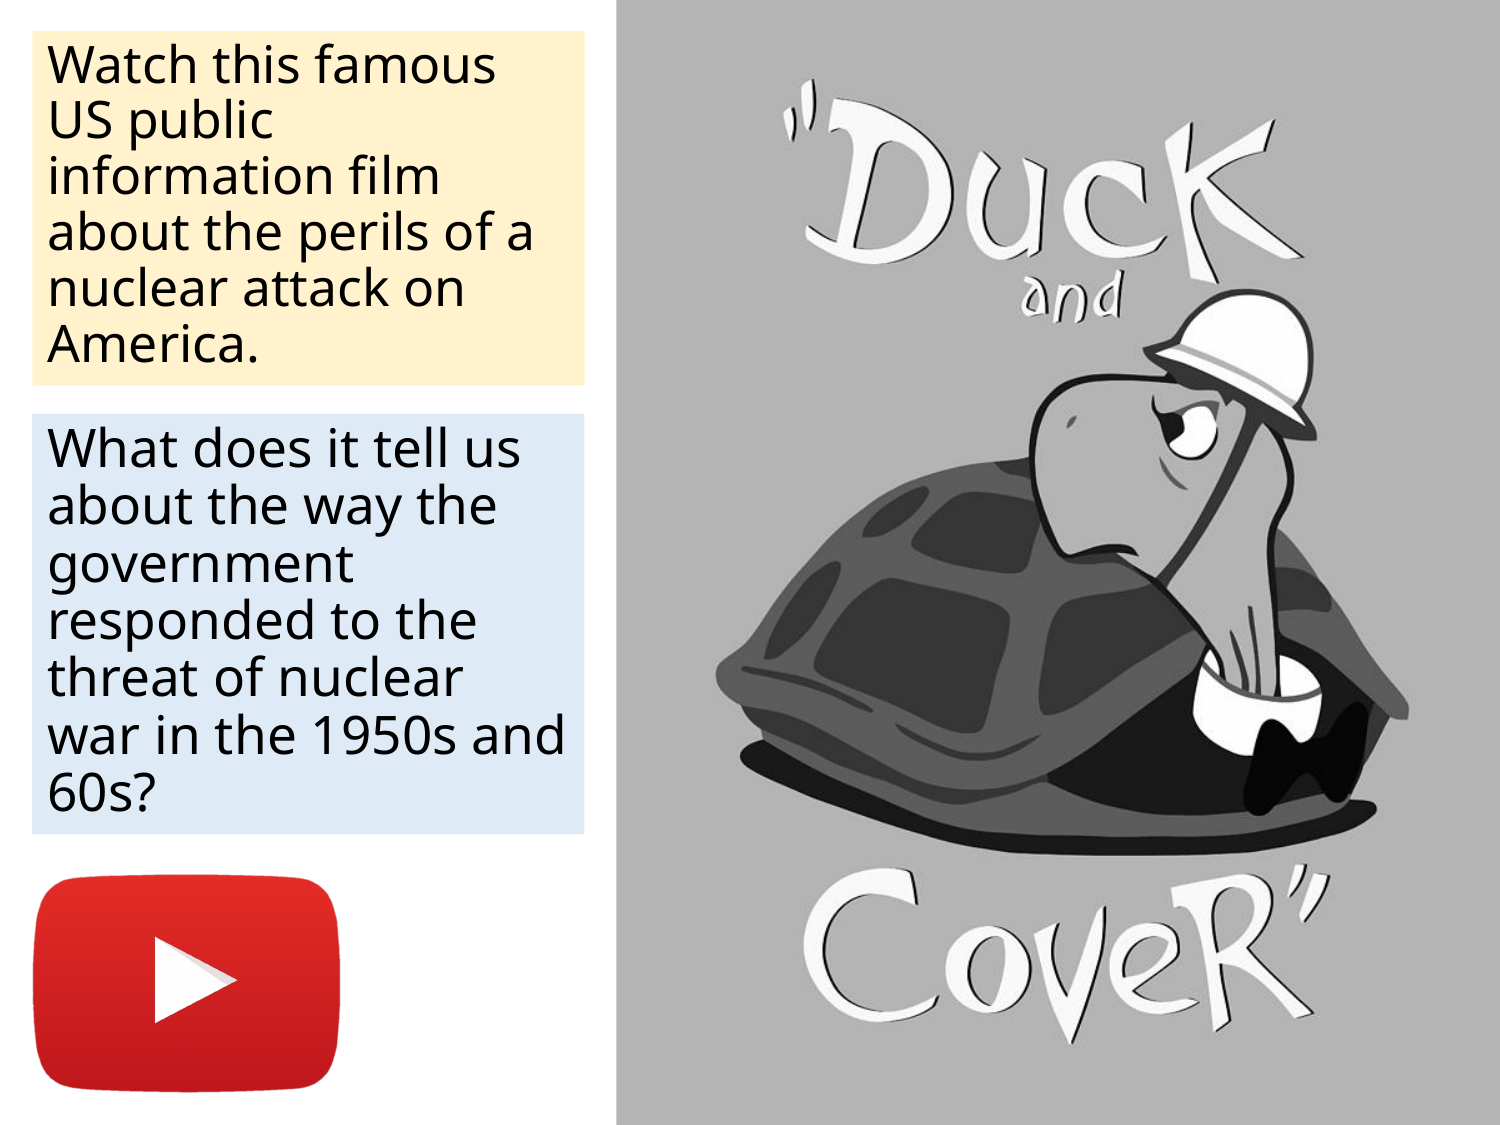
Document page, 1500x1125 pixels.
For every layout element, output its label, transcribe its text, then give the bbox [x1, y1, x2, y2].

text_box Watch this famous US public information film about the perils of a nuclear attack on America. [32, 30, 585, 386]
picture [32, 871, 342, 1099]
text_box [0, 0, 616, 1125]
text_box What does it tell us about the way the government responded to the threat of nuclear war in the 1950s and 60s? [32, 413, 585, 835]
picture [616, 0, 1500, 1125]
